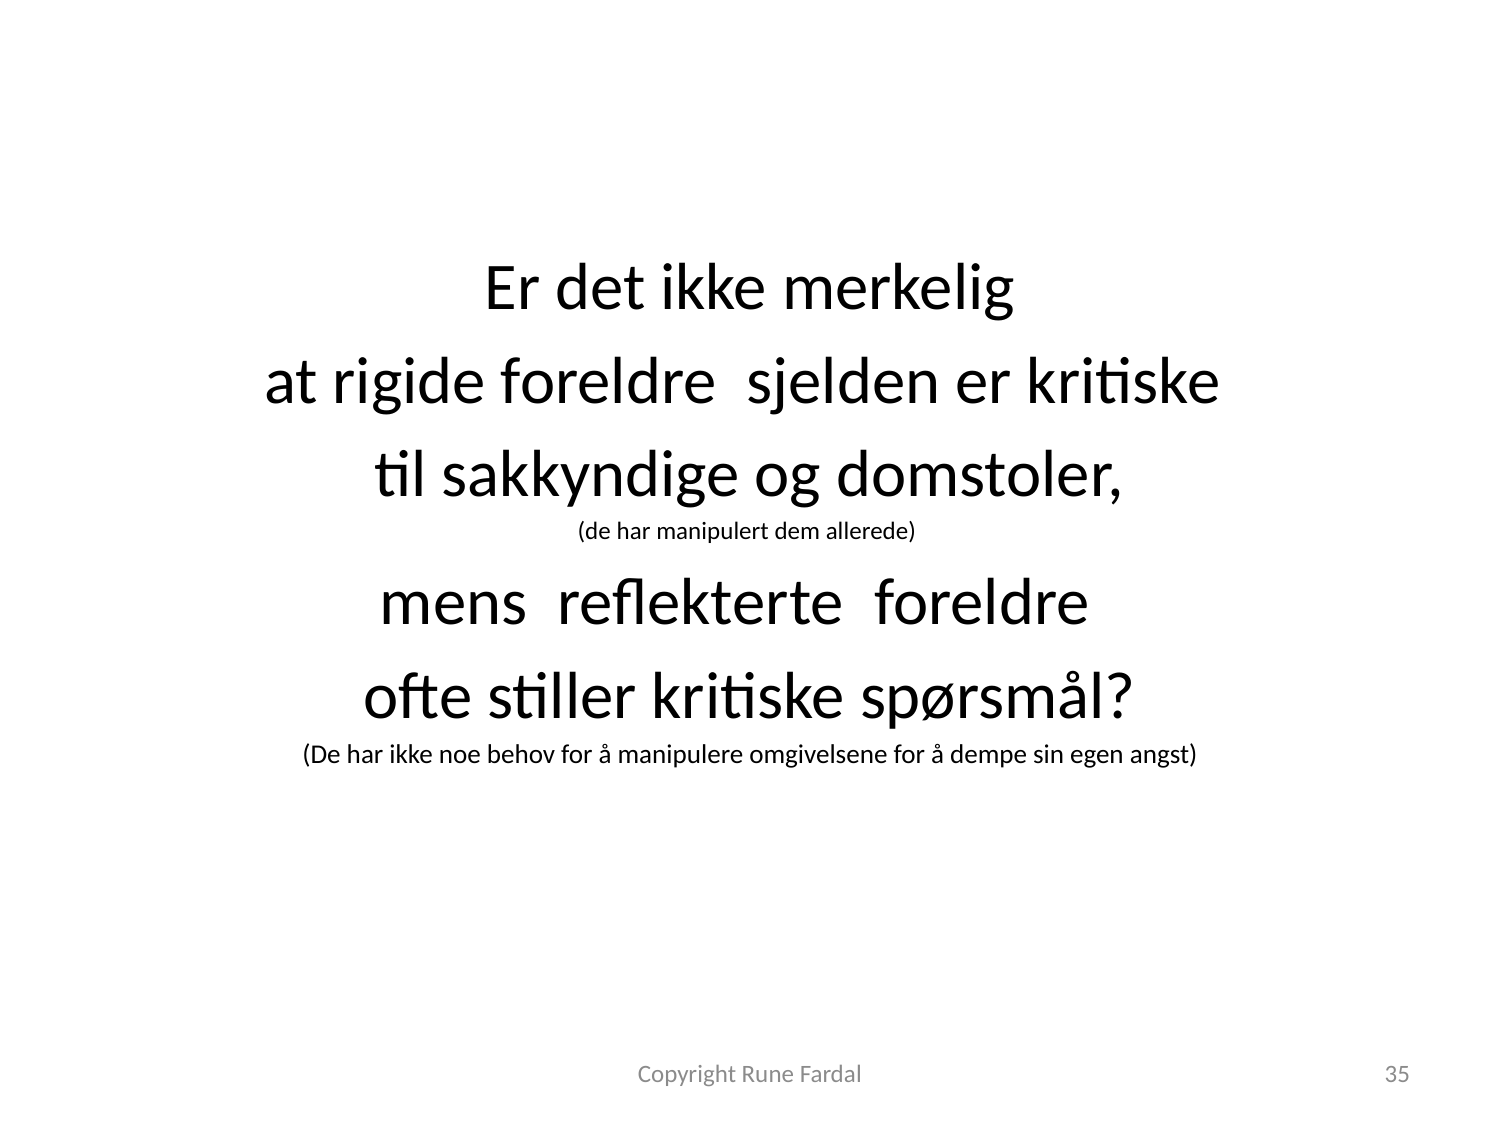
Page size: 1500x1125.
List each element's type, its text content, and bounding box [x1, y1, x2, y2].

slide_number 35 [1074, 1042, 1425, 1103]
footer Copyright Rune Fardal [512, 1042, 988, 1103]
list Er det ikke merkelig at rigide foreldre sjelden er kritiske til sakkyndige og domstoler, (de har manipulert dem allerede) mens reflekterte foreldre ofte stiller kritiske spørsmål? (De har ikke noe behov for å manipulere omgivelsene for å dempe sin egen angst) [75, 235, 1425, 827]
